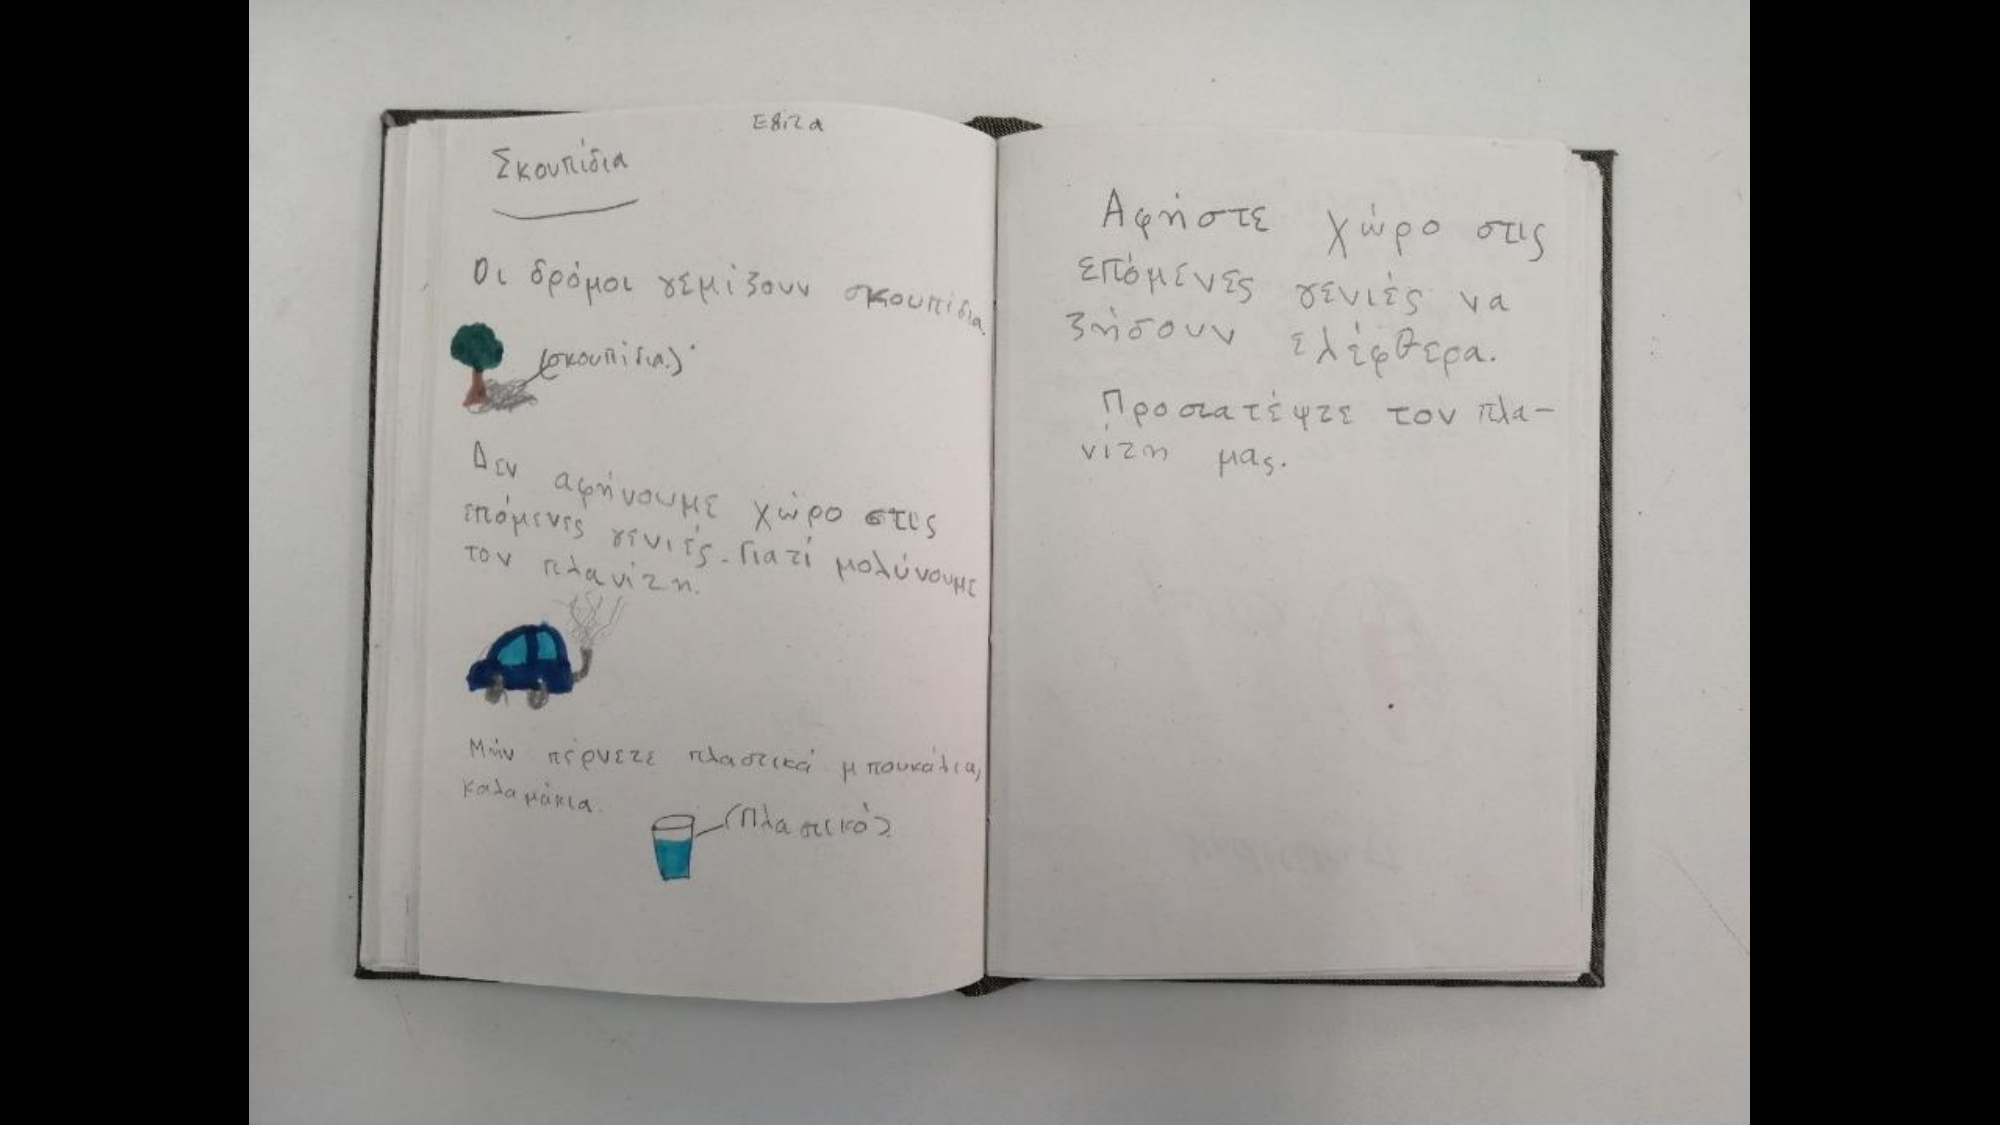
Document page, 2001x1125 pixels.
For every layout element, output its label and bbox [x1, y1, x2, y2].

picture [249, 0, 1750, 1125]
